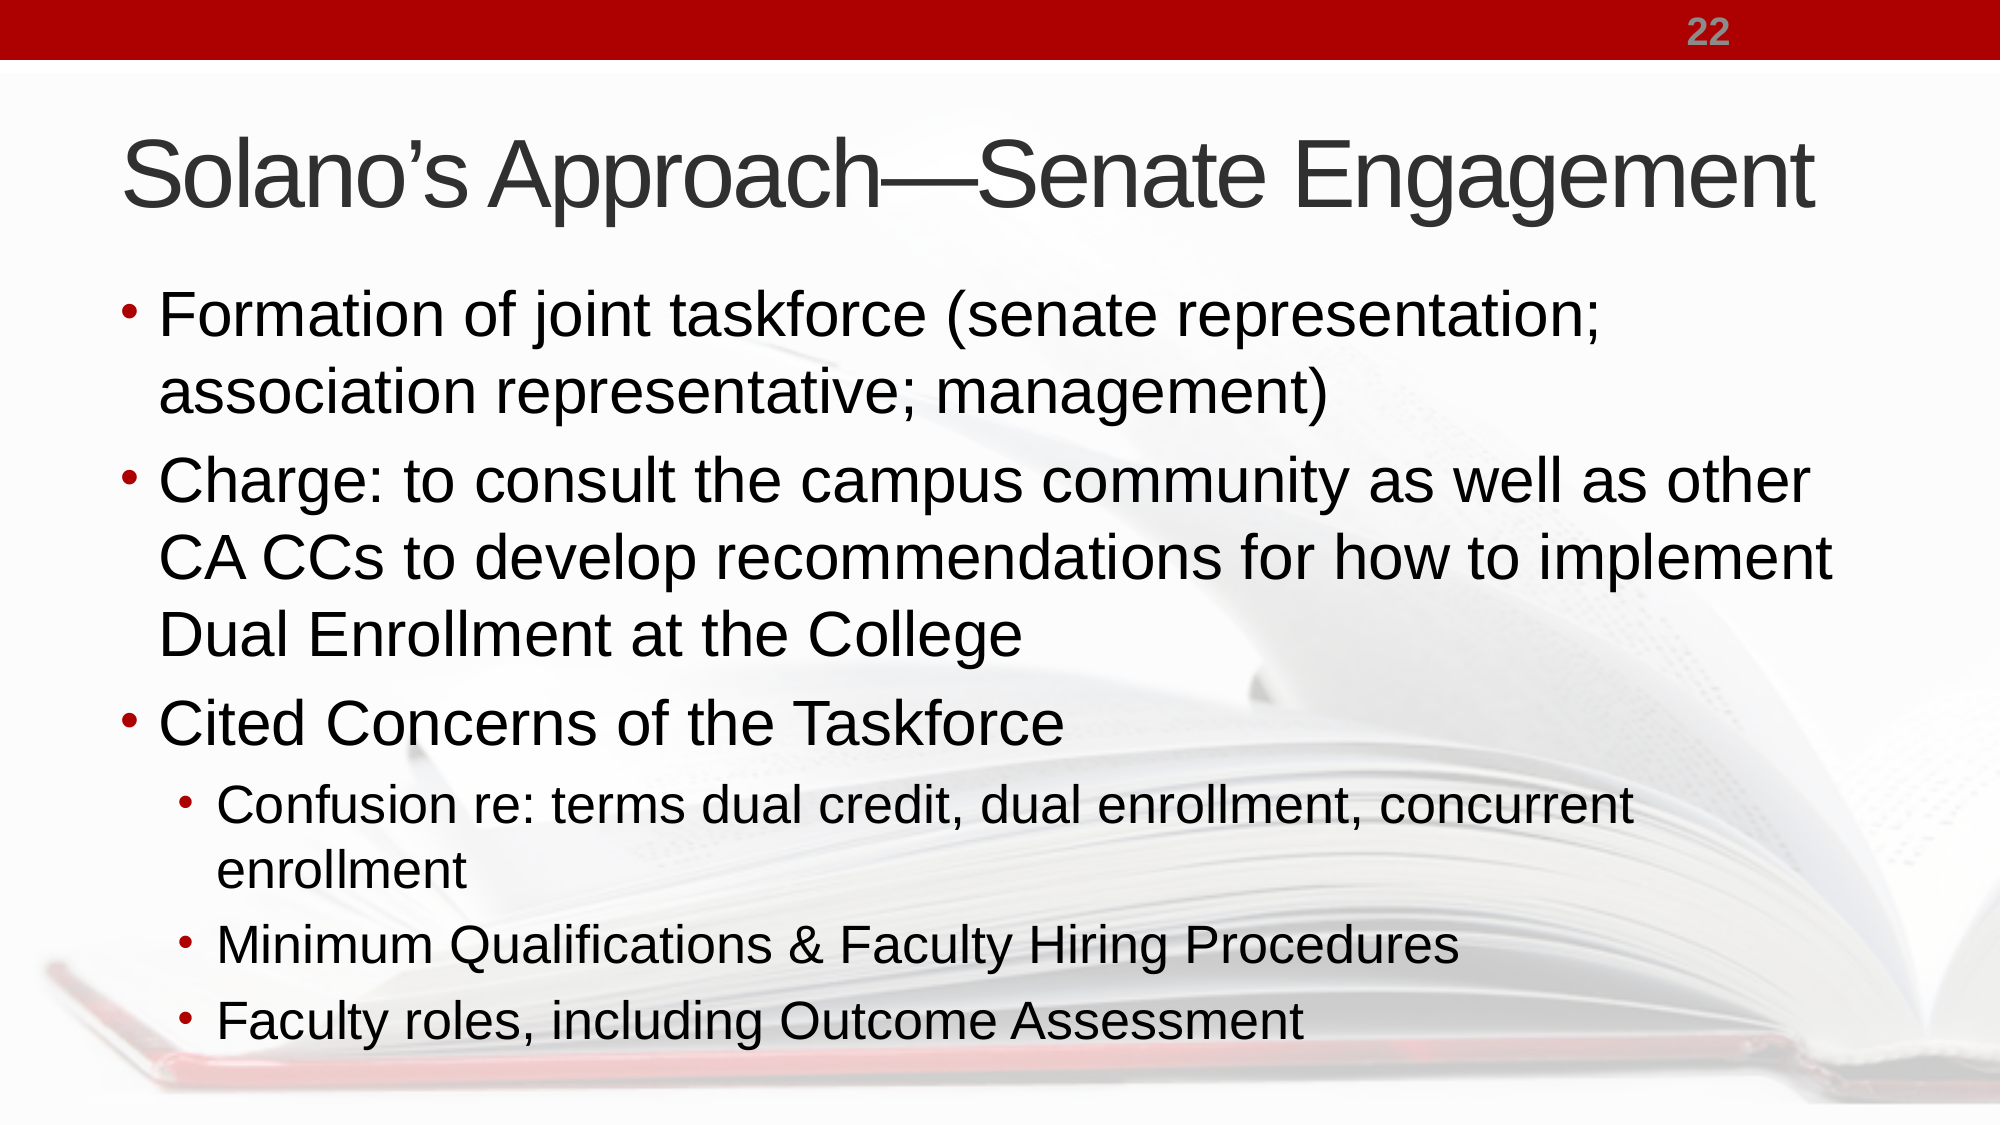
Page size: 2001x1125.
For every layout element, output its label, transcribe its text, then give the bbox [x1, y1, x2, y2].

slide_number 22 [1666, 3, 1900, 57]
list Formation of joint taskforce (senate representation; association representative; management) Charge: to consult the campus community as well as other CA CCs to develop recommendations for how to implement Dual Enrollment at the College Cited Concerns of the Taskforce Confusion re: terms dual credit, dual enrollment, concurrent enrollment Minimum Qualifications & Faculty Hiring Procedures Faculty roles, including Outcome Assessment [99, 262, 1900, 1063]
title Solano’s Approach—Senate Engagement [99, 87, 1900, 250]
